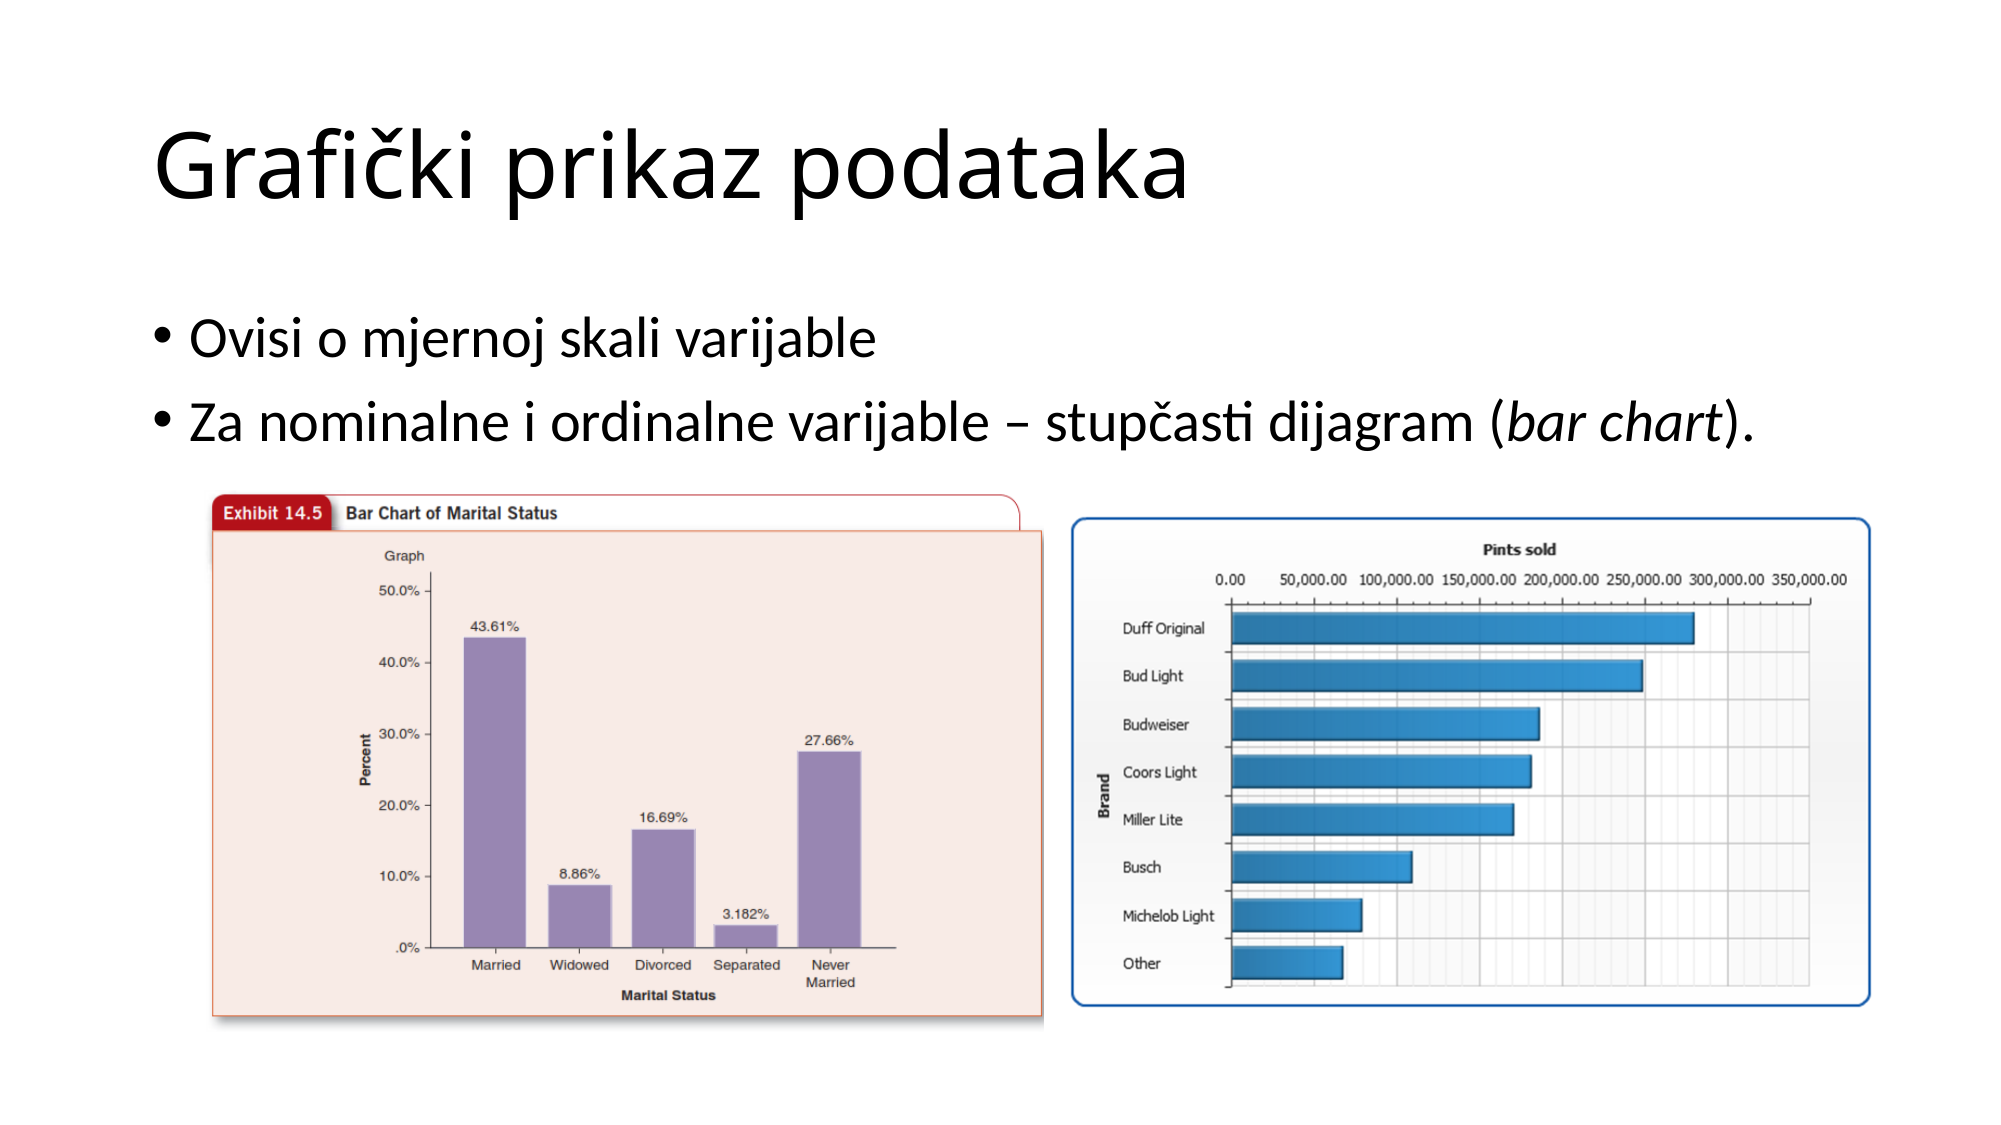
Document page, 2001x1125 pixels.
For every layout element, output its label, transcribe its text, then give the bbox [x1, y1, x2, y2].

picture [184, 476, 1898, 1049]
title Grafički prikaz podataka [137, 59, 1863, 278]
list Ovisi o mjernoj skali varijable Za nominalne i ordinalne varijable – stupčasti dijagram (bar chart). [137, 299, 1863, 1014]
